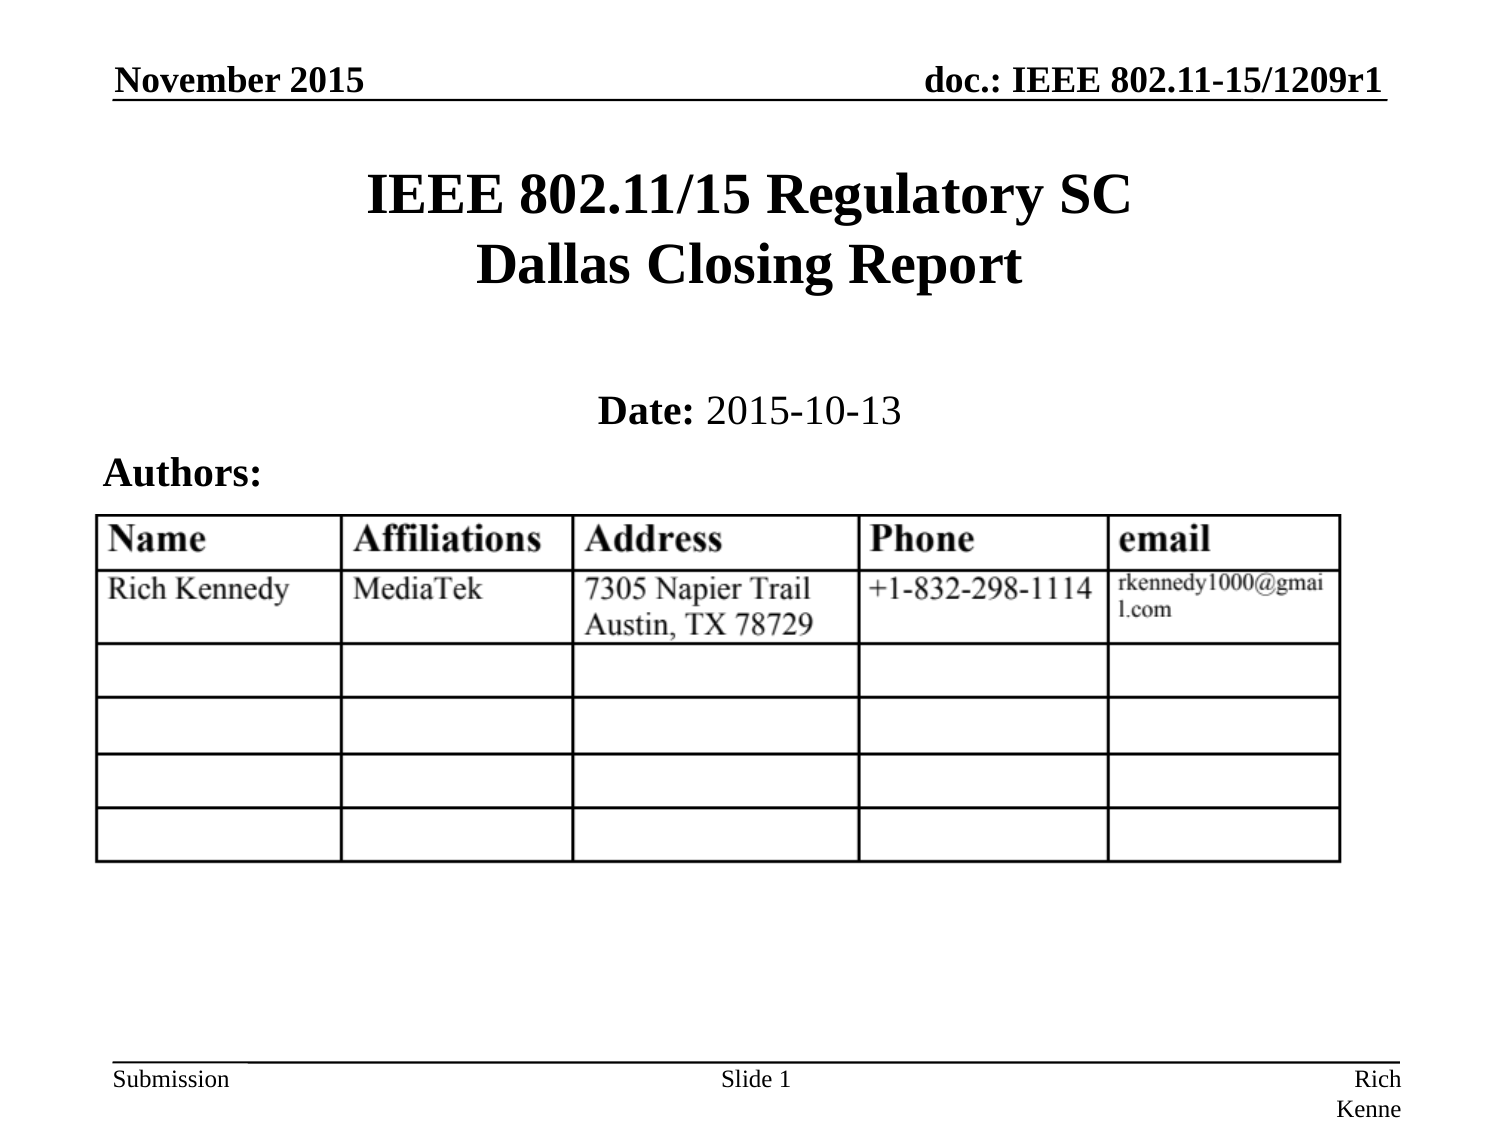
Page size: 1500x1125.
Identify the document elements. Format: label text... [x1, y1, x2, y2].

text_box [81, 514, 1383, 905]
text_box Authors: [87, 437, 325, 500]
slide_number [114, 54, 368, 101]
slide_number Slide 1 [712, 1061, 800, 1093]
footer Rich Kennedy, MediaTek [1324, 1061, 1402, 1093]
list Date: 2015-10-13 [112, 375, 1388, 438]
title IEEE 802.11/15 Regulatory SC Dallas Closing Report [112, 137, 1388, 313]
